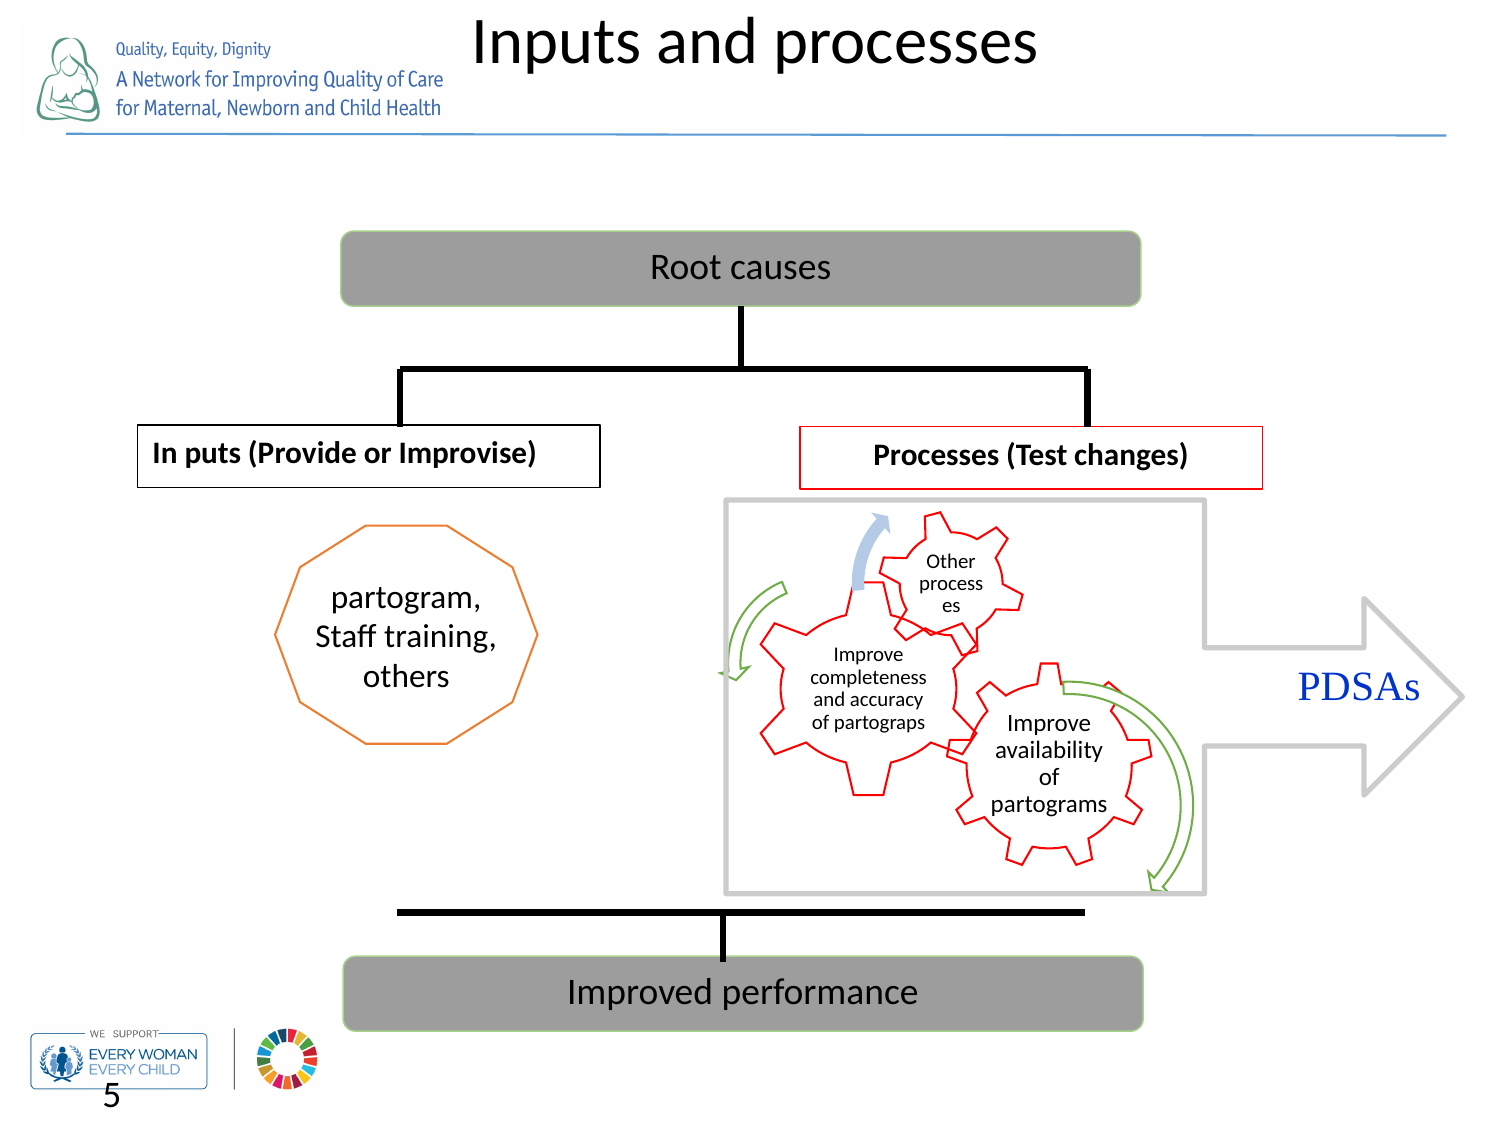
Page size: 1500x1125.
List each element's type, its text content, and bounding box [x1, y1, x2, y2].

text_box [1265, 647, 1426, 796]
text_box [137, 231, 1265, 1032]
picture [15, 1013, 335, 1111]
picture [20, 21, 466, 137]
slide_number 5 [87, 1062, 400, 1100]
title Inputs and processes [456, 0, 1500, 135]
text_box PDSAs [1278, 647, 1466, 734]
text_box [1363, 598, 1413, 647]
